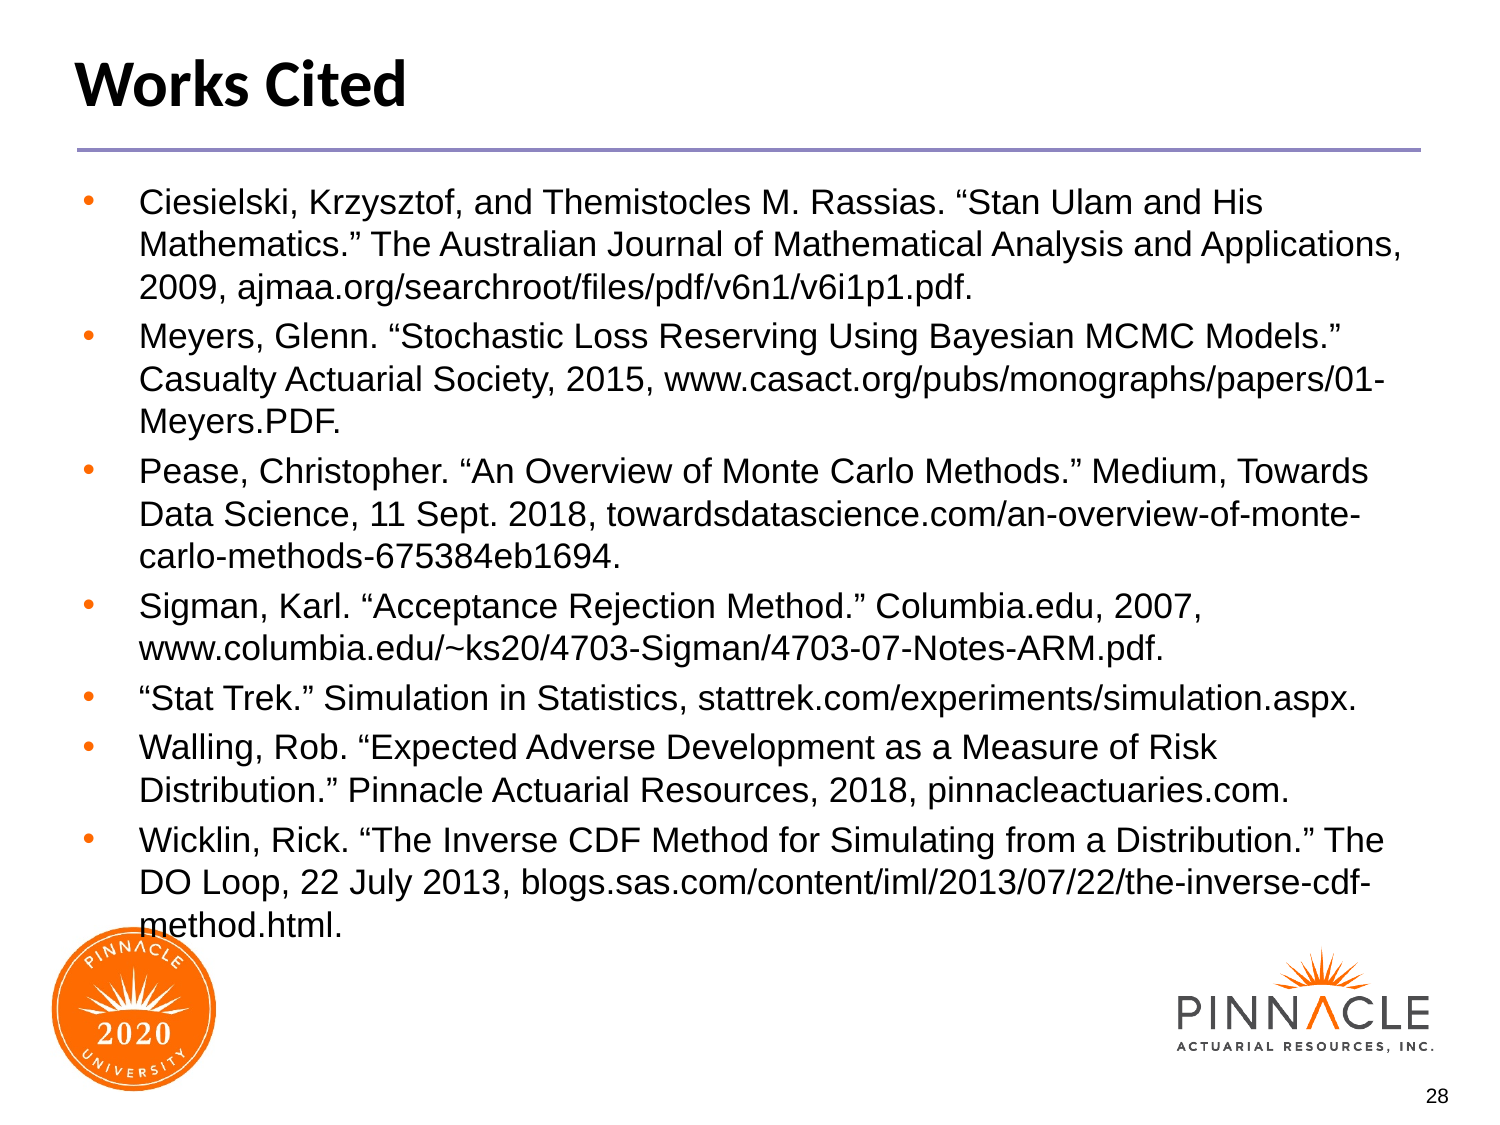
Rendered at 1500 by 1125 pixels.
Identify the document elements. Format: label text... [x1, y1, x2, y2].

title Works Cited [59, 32, 1432, 129]
picture [50, 925, 217, 1092]
list Ciesielski, Krzysztof, and Themistocles M. Rassias. “Stan Ulam and His Mathematics.” The Australian Journal of Mathematical Analysis and Applications, 2009, ajmaa.org/searchroot/files/pdf/v6n1/v6i1p1.pdf. Meyers, Glenn. “Stochastic Loss Reserving Using Bayesian MCMC Models.” Casualty Actuarial Society, 2015, www.casact.org/pubs/monographs/papers/01-Meyers.PDF. Pease, Christopher. “An Overview of Monte Carlo Methods.” Medium, Towards Data Science, 11 Sept. 2018, towardsdatascience.com/an-overview-of-monte-carlo-methods-675384eb1694. Sigman, Karl. “Acceptance Rejection Method.” Columbia.edu, 2007, www.columbia.edu/~ks20/4703-Sigman/4703-07-Notes-ARM.pdf. “Stat Trek.” Simulation in Statistics, stattrek.com/experiments/simulation.aspx. Walling, Rob. “Expected Adverse Development as a Measure of Risk Distribution.” Pinnacle Actuarial Resources, 2018, pinnacleactuaries.com. Wicklin, Rick. “The Inverse CDF Method for Simulating from a Distribution.” The DO Loop, 22 July 2013, blogs.sas.com/content/iml/2013/07/22/the-inverse-cdf-method.html. [67, 171, 1424, 913]
picture [1166, 935, 1442, 1062]
